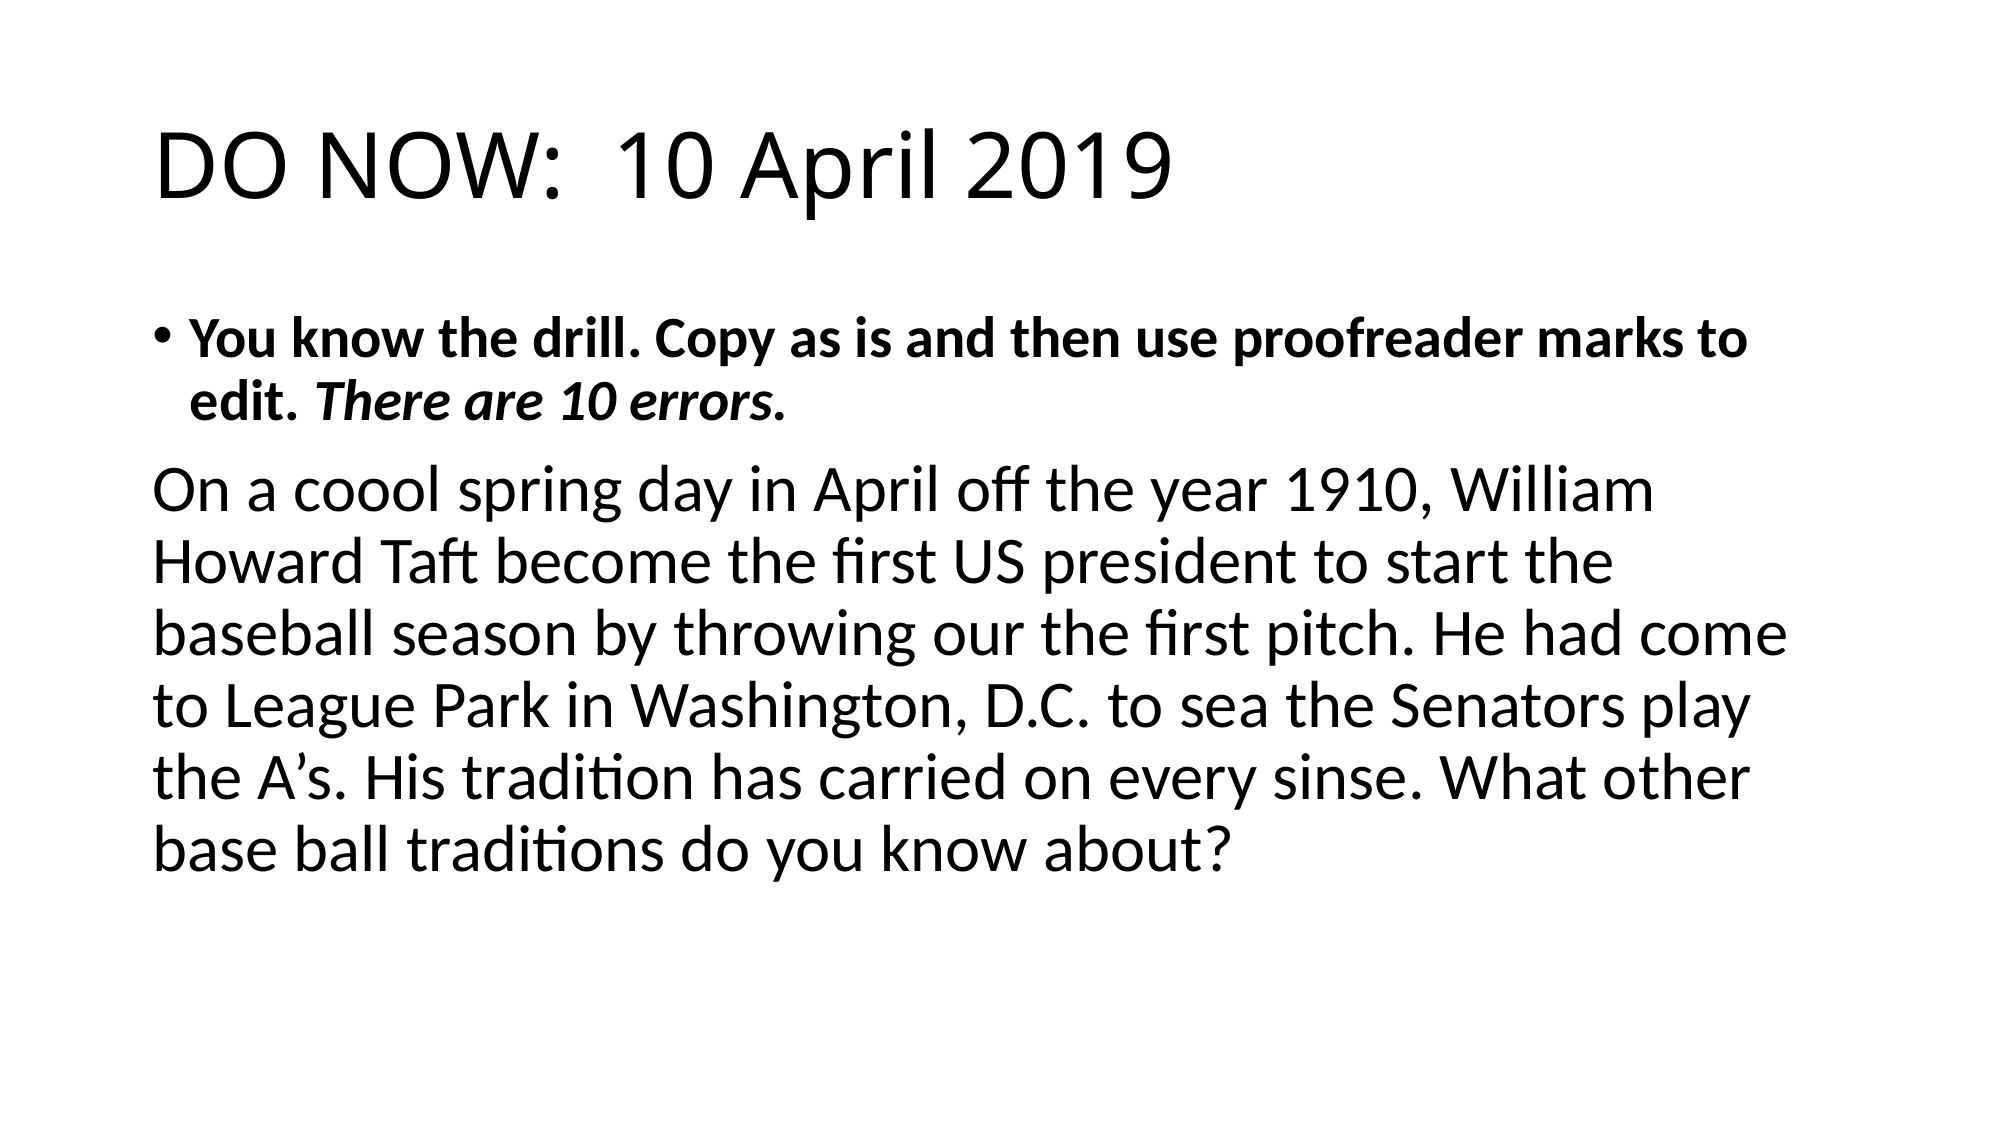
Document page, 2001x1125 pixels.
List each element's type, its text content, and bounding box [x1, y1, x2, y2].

title DO NOW: 10 April 2019 [137, 59, 1863, 278]
list You know the drill. Copy as is and then use proofreader marks to edit. There are 10 errors. On a coool spring day in April off the year 1910, William Howard Taft become the first US president to start the baseball season by throwing our the first pitch. He had come to League Park in Washington, D.C. to sea the Senators play the A’s. His tradition has carried on every sinse. What other base ball traditions do you know about? [137, 299, 1863, 1014]
